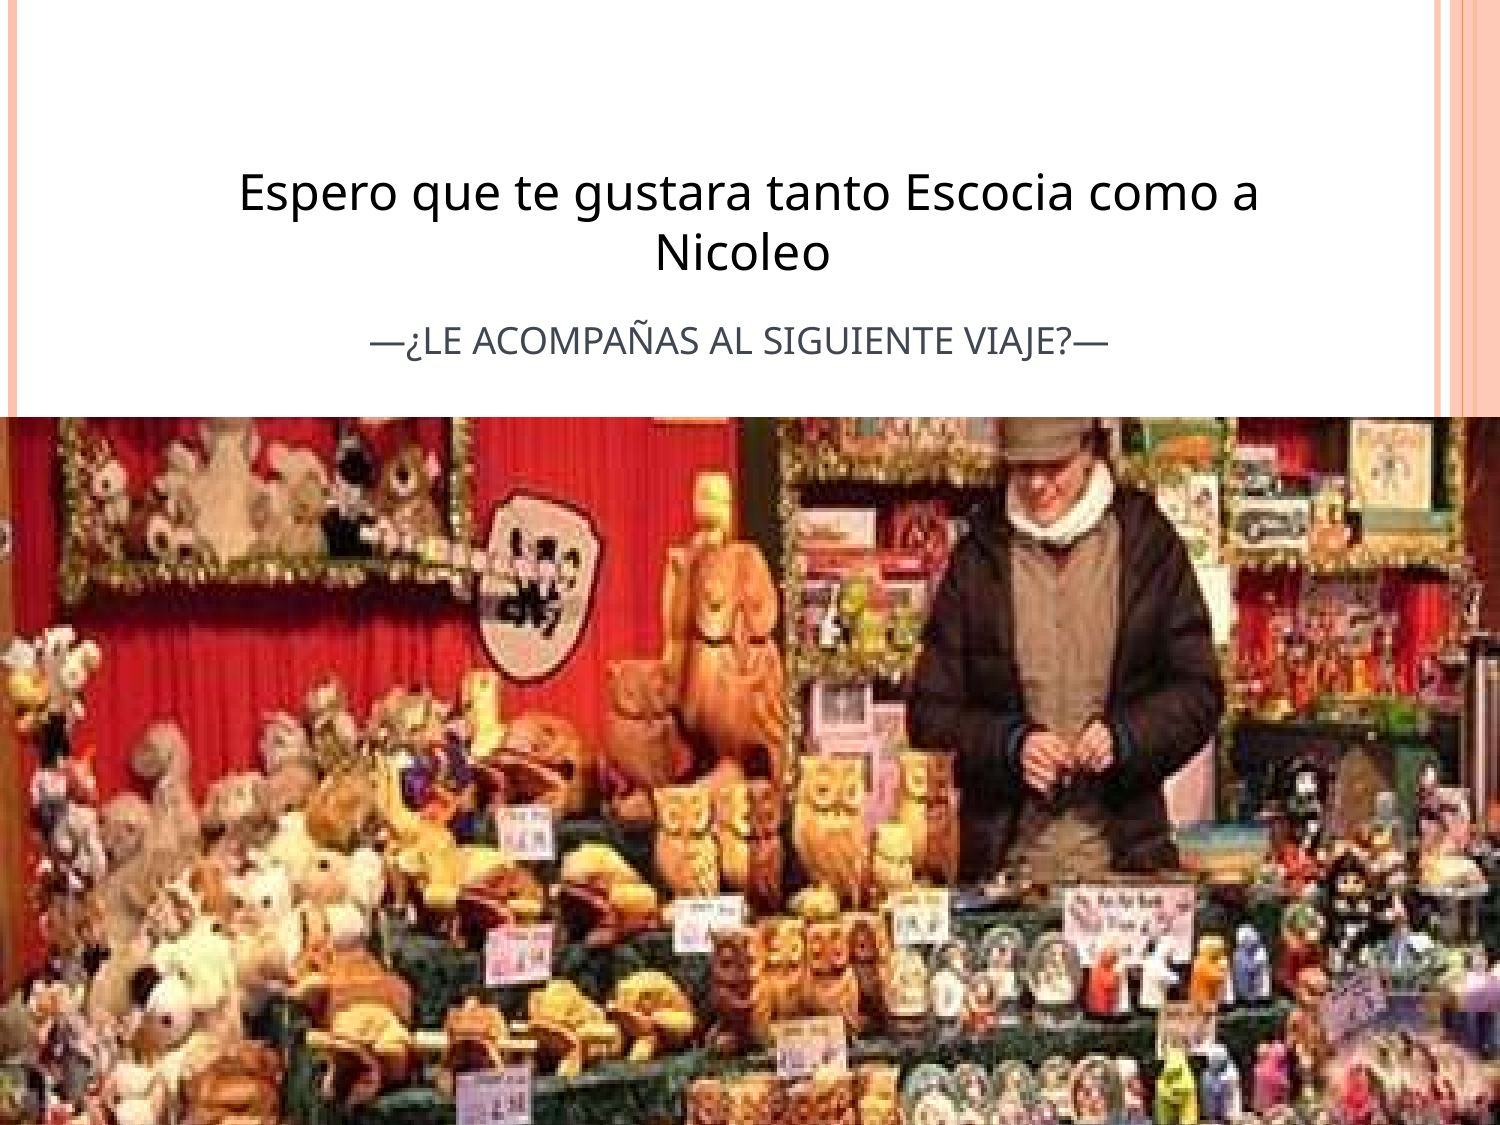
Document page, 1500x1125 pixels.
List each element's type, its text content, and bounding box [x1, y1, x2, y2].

list —¿LE ACOMPAÑAS AL SIGUIENTE VIAJE?— [135, 314, 1343, 367]
list Espero que te gustara tanto Escocia como a Nicoleo [146, 157, 1354, 225]
picture [0, 416, 1500, 1125]
